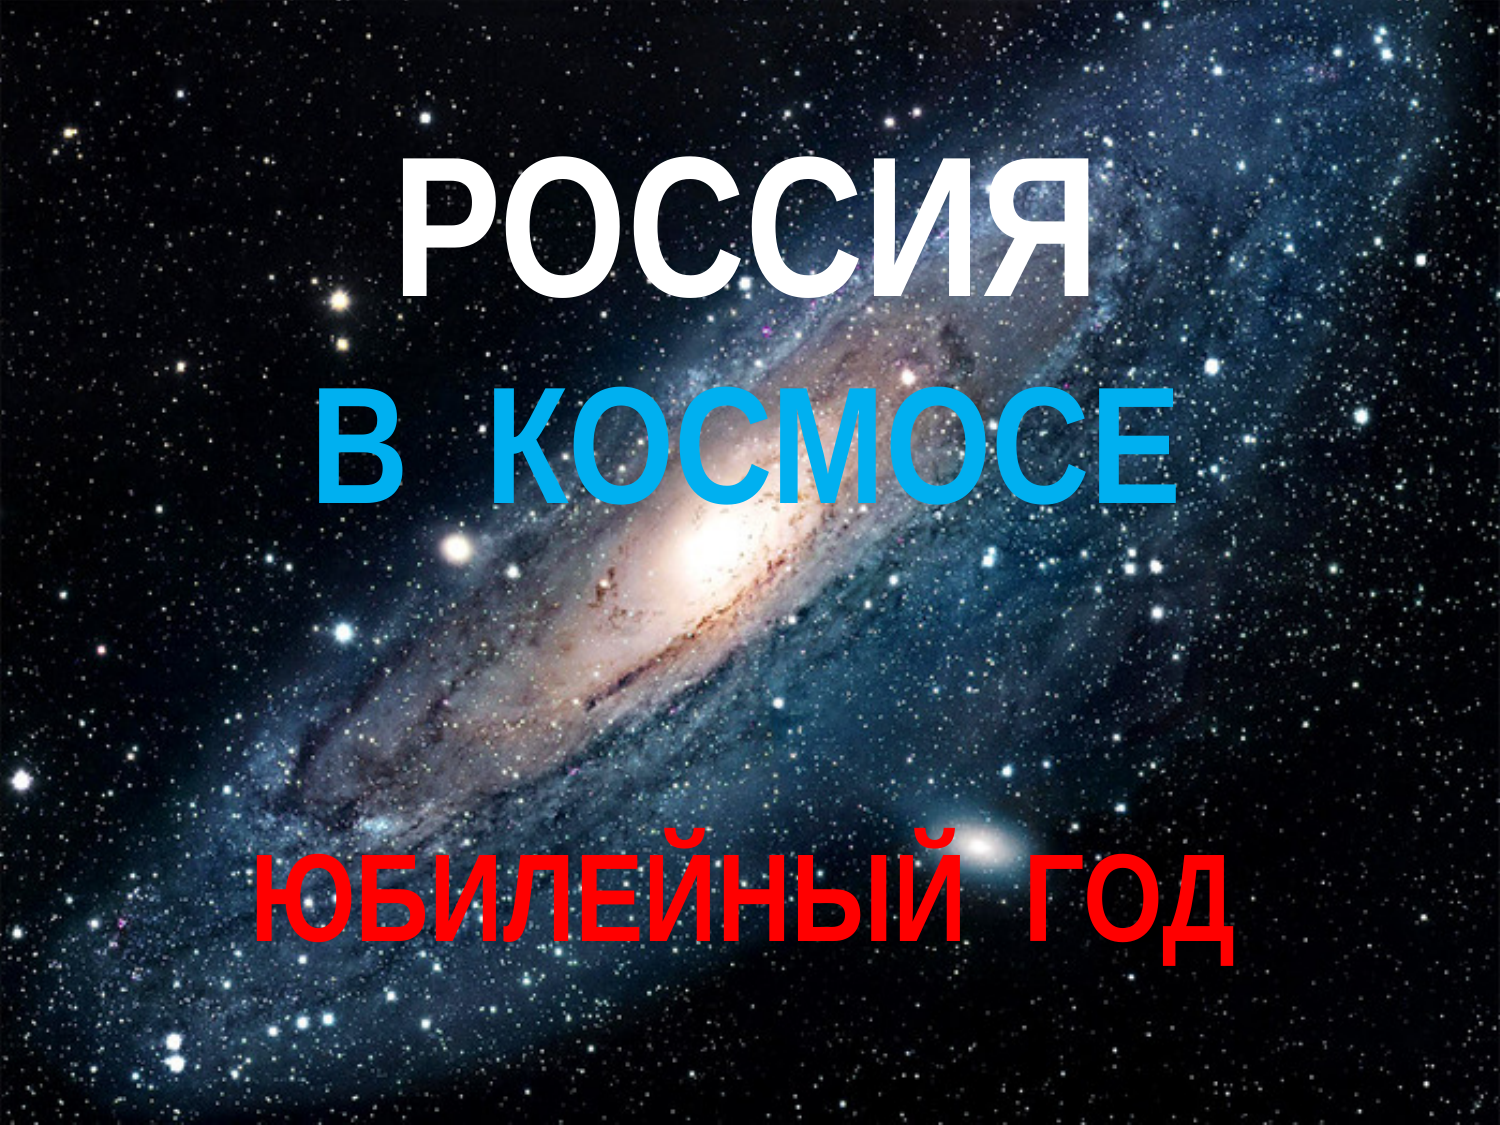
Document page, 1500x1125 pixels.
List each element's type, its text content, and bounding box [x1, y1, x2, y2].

subtitle ЮБИЛЕЙНЫЙ ГОД [210, 808, 1275, 1055]
picture [0, 0, 1500, 1125]
title РОССИЯ В КОСМОСЕ [105, 82, 1388, 551]
